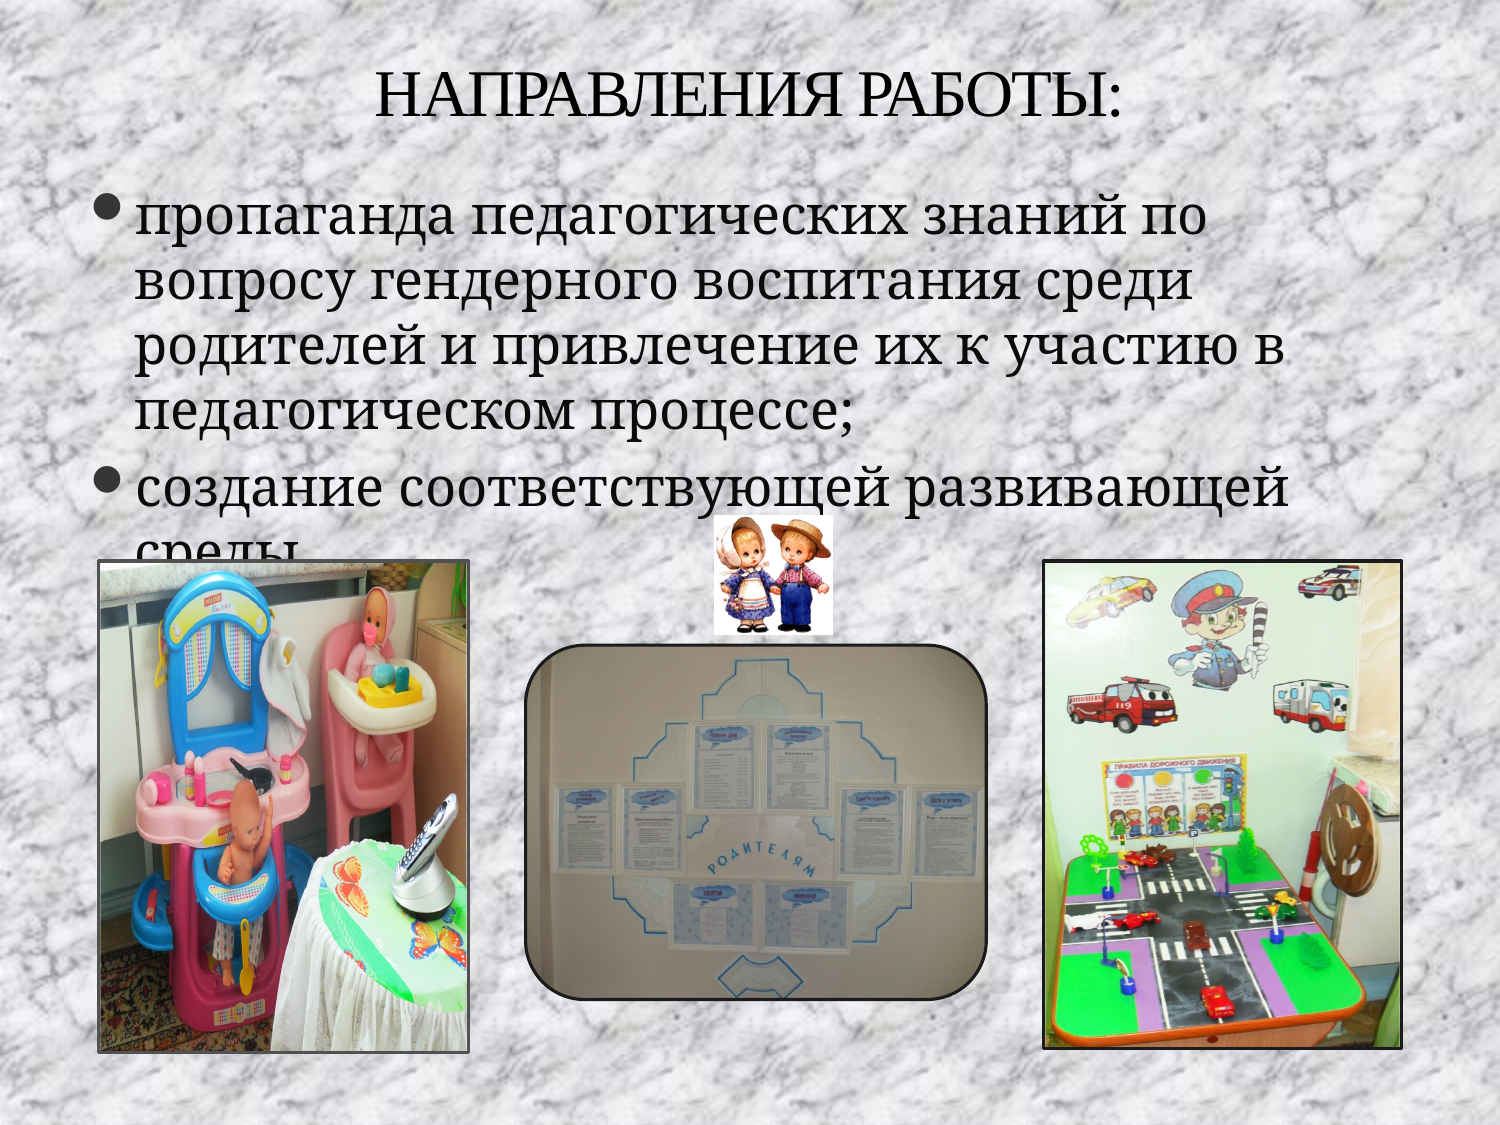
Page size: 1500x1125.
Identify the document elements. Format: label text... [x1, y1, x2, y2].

list пропаганда педагогических знаний по вопросу гендерного воспитания среди родителей и привлечение их к участию в педагогическом процессе; создание соответствующей развивающей среды. [75, 172, 1425, 1000]
title НАПРАВЛЕНИЯ РАБОТЫ: [74, 24, 1425, 138]
picture [0, 0, 1500, 1125]
